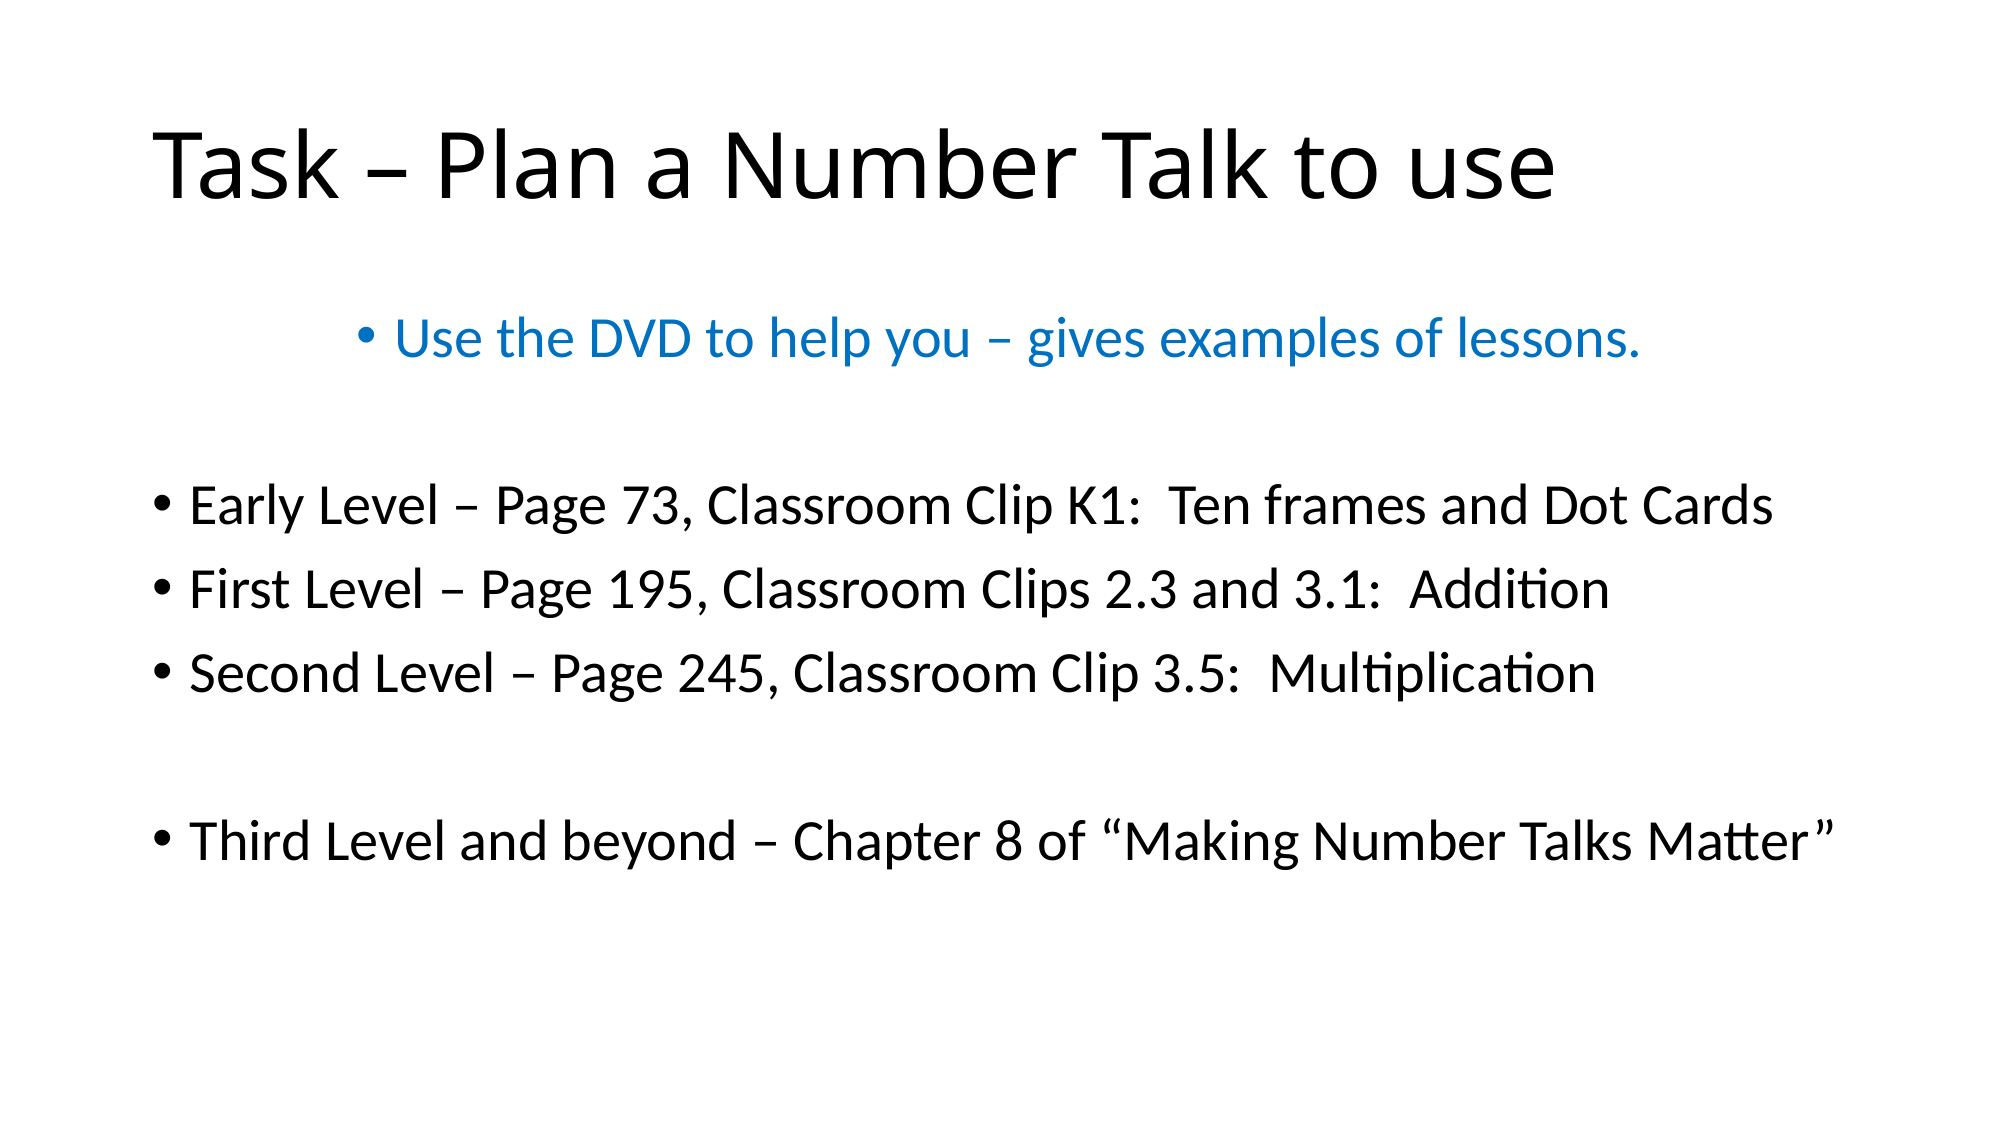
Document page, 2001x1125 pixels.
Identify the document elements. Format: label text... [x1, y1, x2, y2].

list Use the DVD to help you – gives examples of lessons. Early Level – Page 73, Classroom Clip K1: Ten frames and Dot Cards First Level – Page 195, Classroom Clips 2.3 and 3.1: Addition Second Level – Page 245, Classroom Clip 3.5: Multiplication Third Level and beyond – Chapter 8 of “Making Number Talks Matter” [137, 299, 1863, 1014]
title Task – Plan a Number Talk to use [137, 59, 1863, 278]
